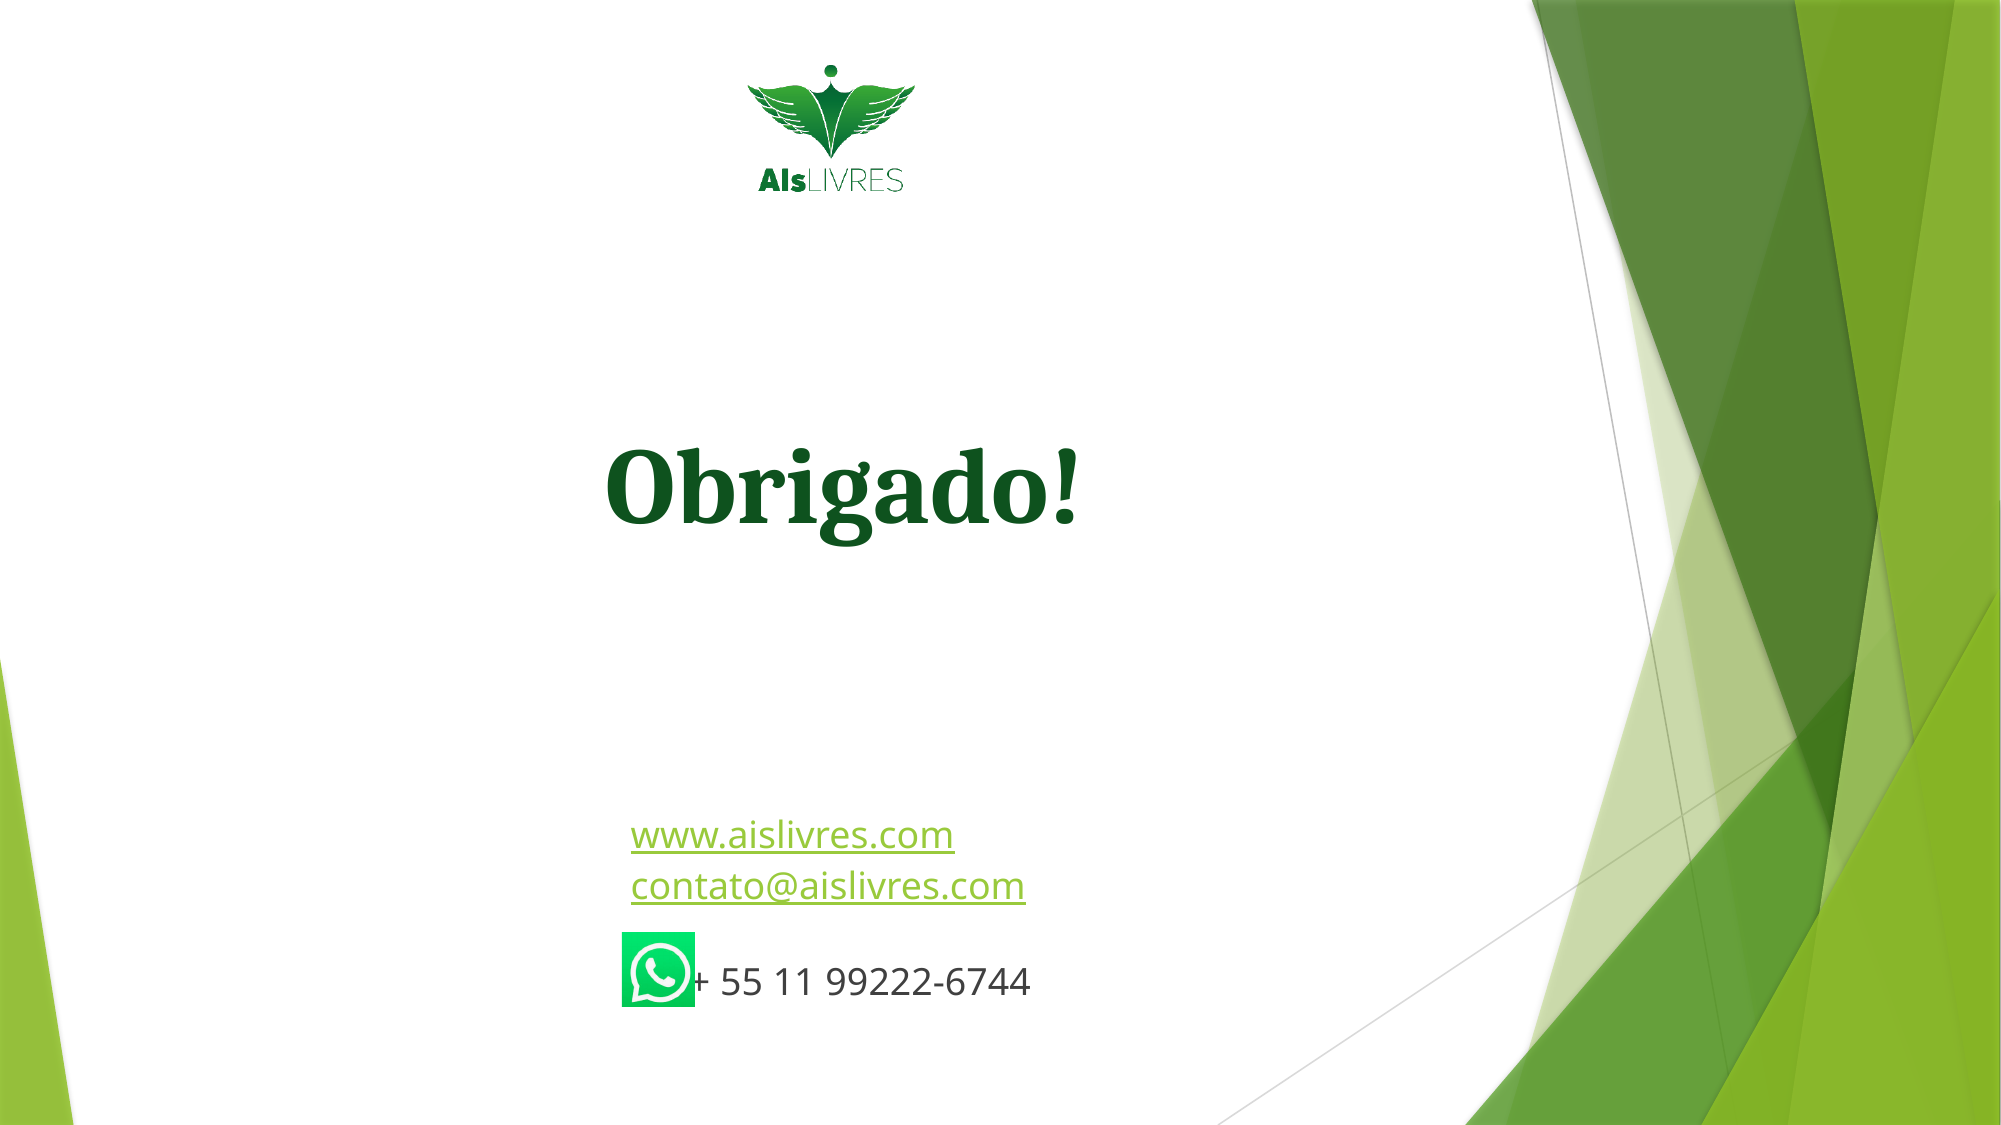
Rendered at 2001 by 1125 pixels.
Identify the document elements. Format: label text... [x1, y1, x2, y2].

picture [716, 56, 946, 220]
text_box Obrigado! [0, 407, 1691, 553]
picture [621, 932, 696, 1008]
text_box www.aislivres.com contato@aislivres.com + 55 11 99222-6744 [615, 803, 1046, 1101]
